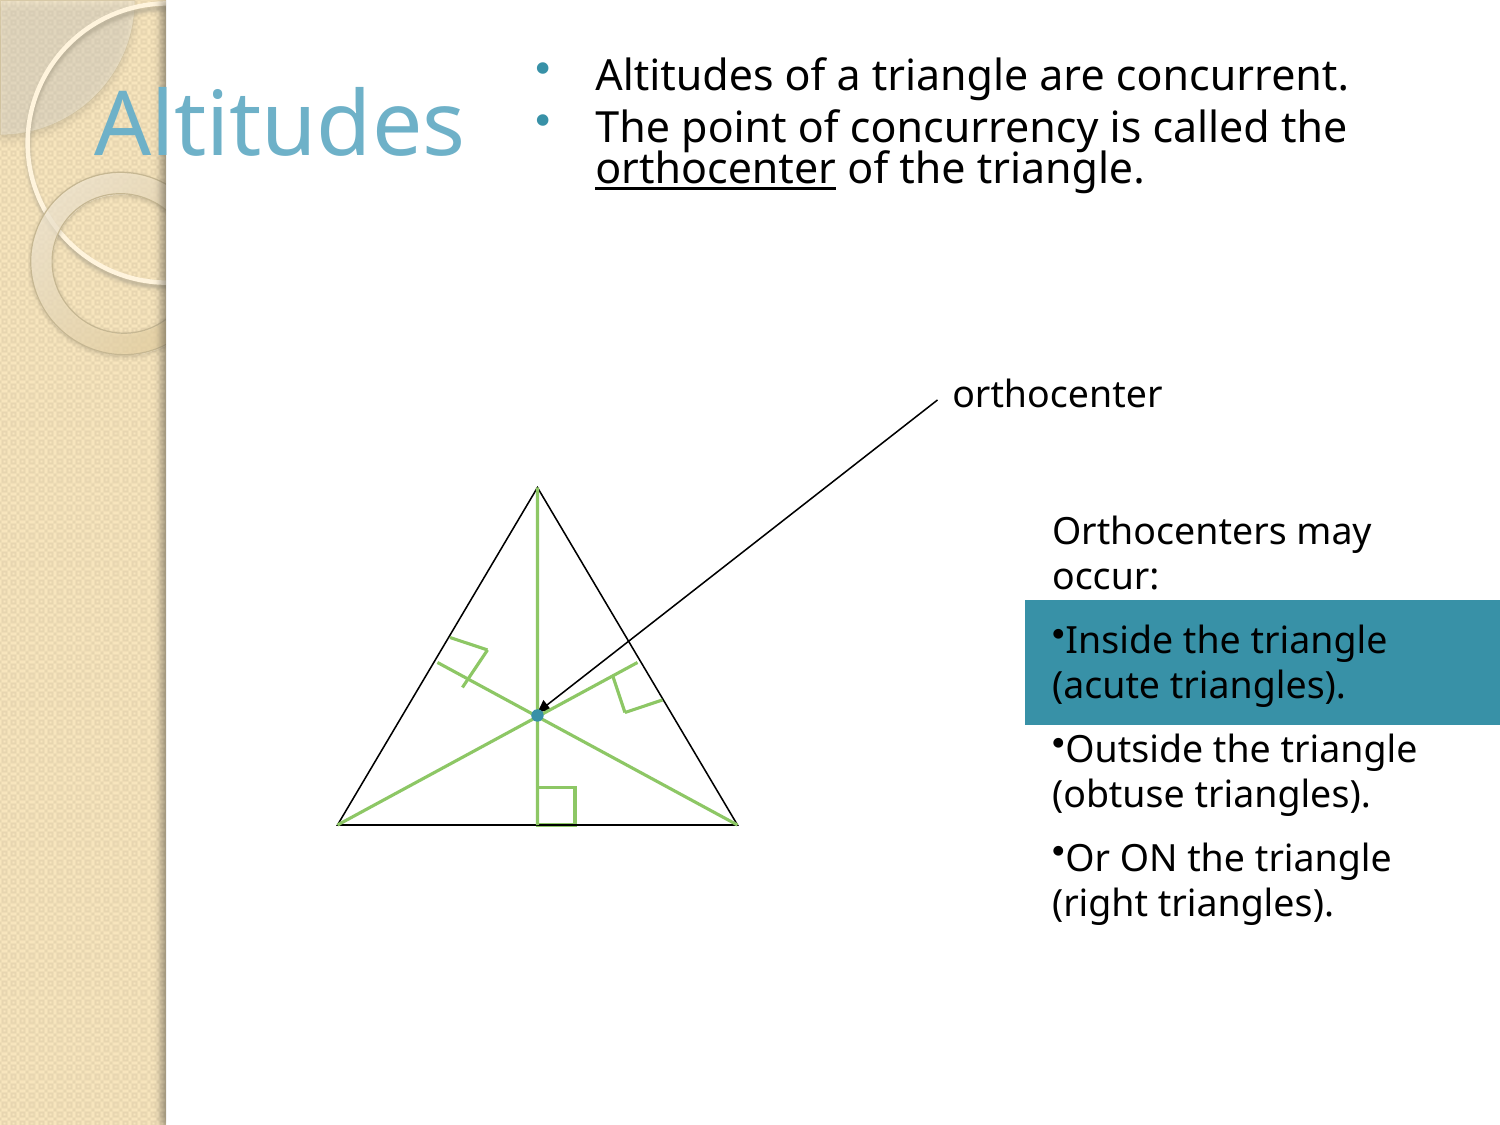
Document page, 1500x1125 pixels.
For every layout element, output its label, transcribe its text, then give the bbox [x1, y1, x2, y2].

text_box [529, 707, 546, 724]
text_box [1025, 600, 1037, 725]
text_box [538, 488, 738, 826]
text_box orthocenter [937, 362, 1313, 423]
text_box Orthocenters may occur: Inside the triangle (acute triangles). Outside the triangle (obtuse triangles). Or ON the triangle (right triangles). [1037, 499, 1500, 932]
title Altitudes [0, 0, 488, 240]
list Altitudes of a triangle are concurrent. The point of concurrency is called the orthocenter of the triangle. [512, 50, 1375, 238]
text_box [337, 488, 537, 826]
